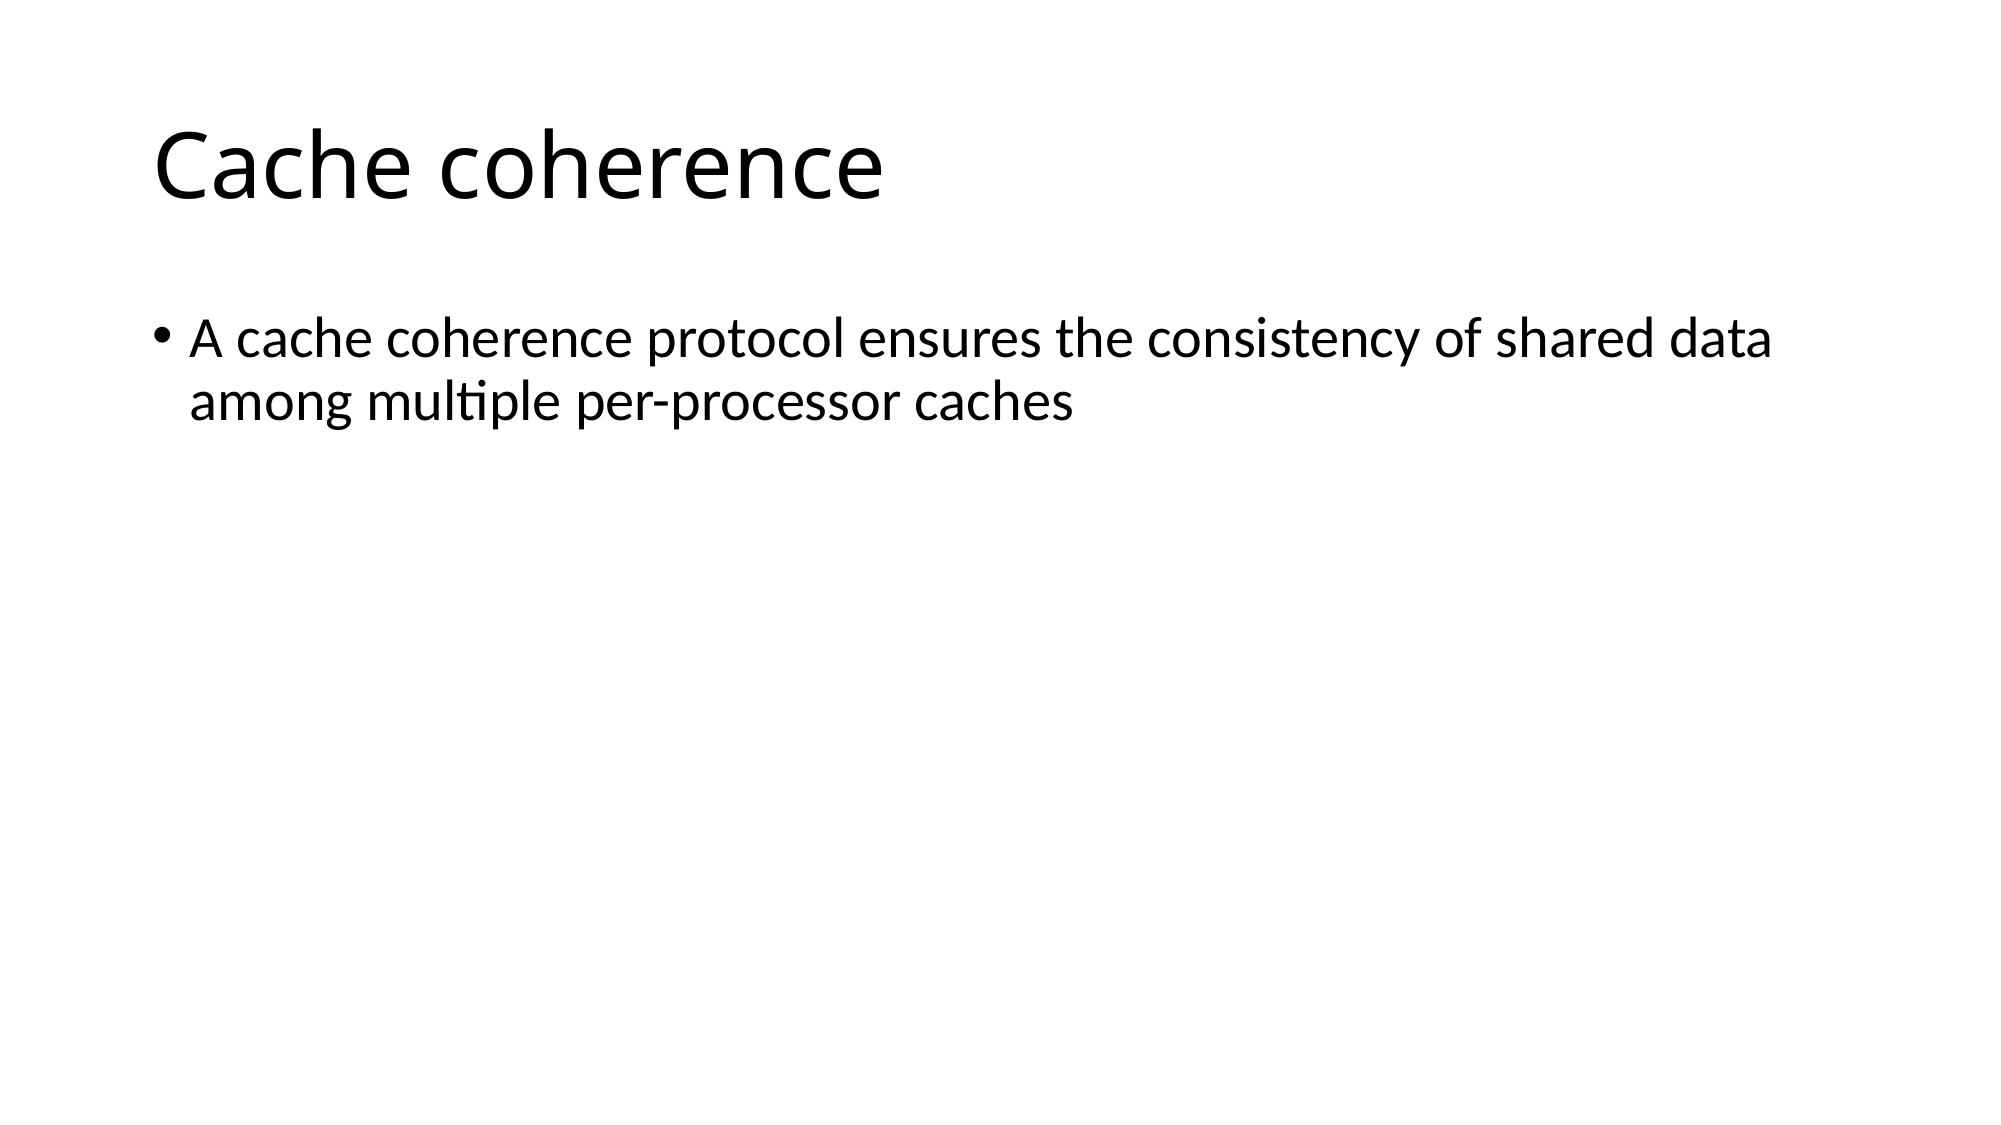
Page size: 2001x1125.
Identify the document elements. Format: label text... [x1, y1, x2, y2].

title Cache coherence [137, 59, 1863, 278]
list A cache coherence protocol ensures the consistency of shared data among multiple per-processor caches [137, 299, 1863, 1014]
